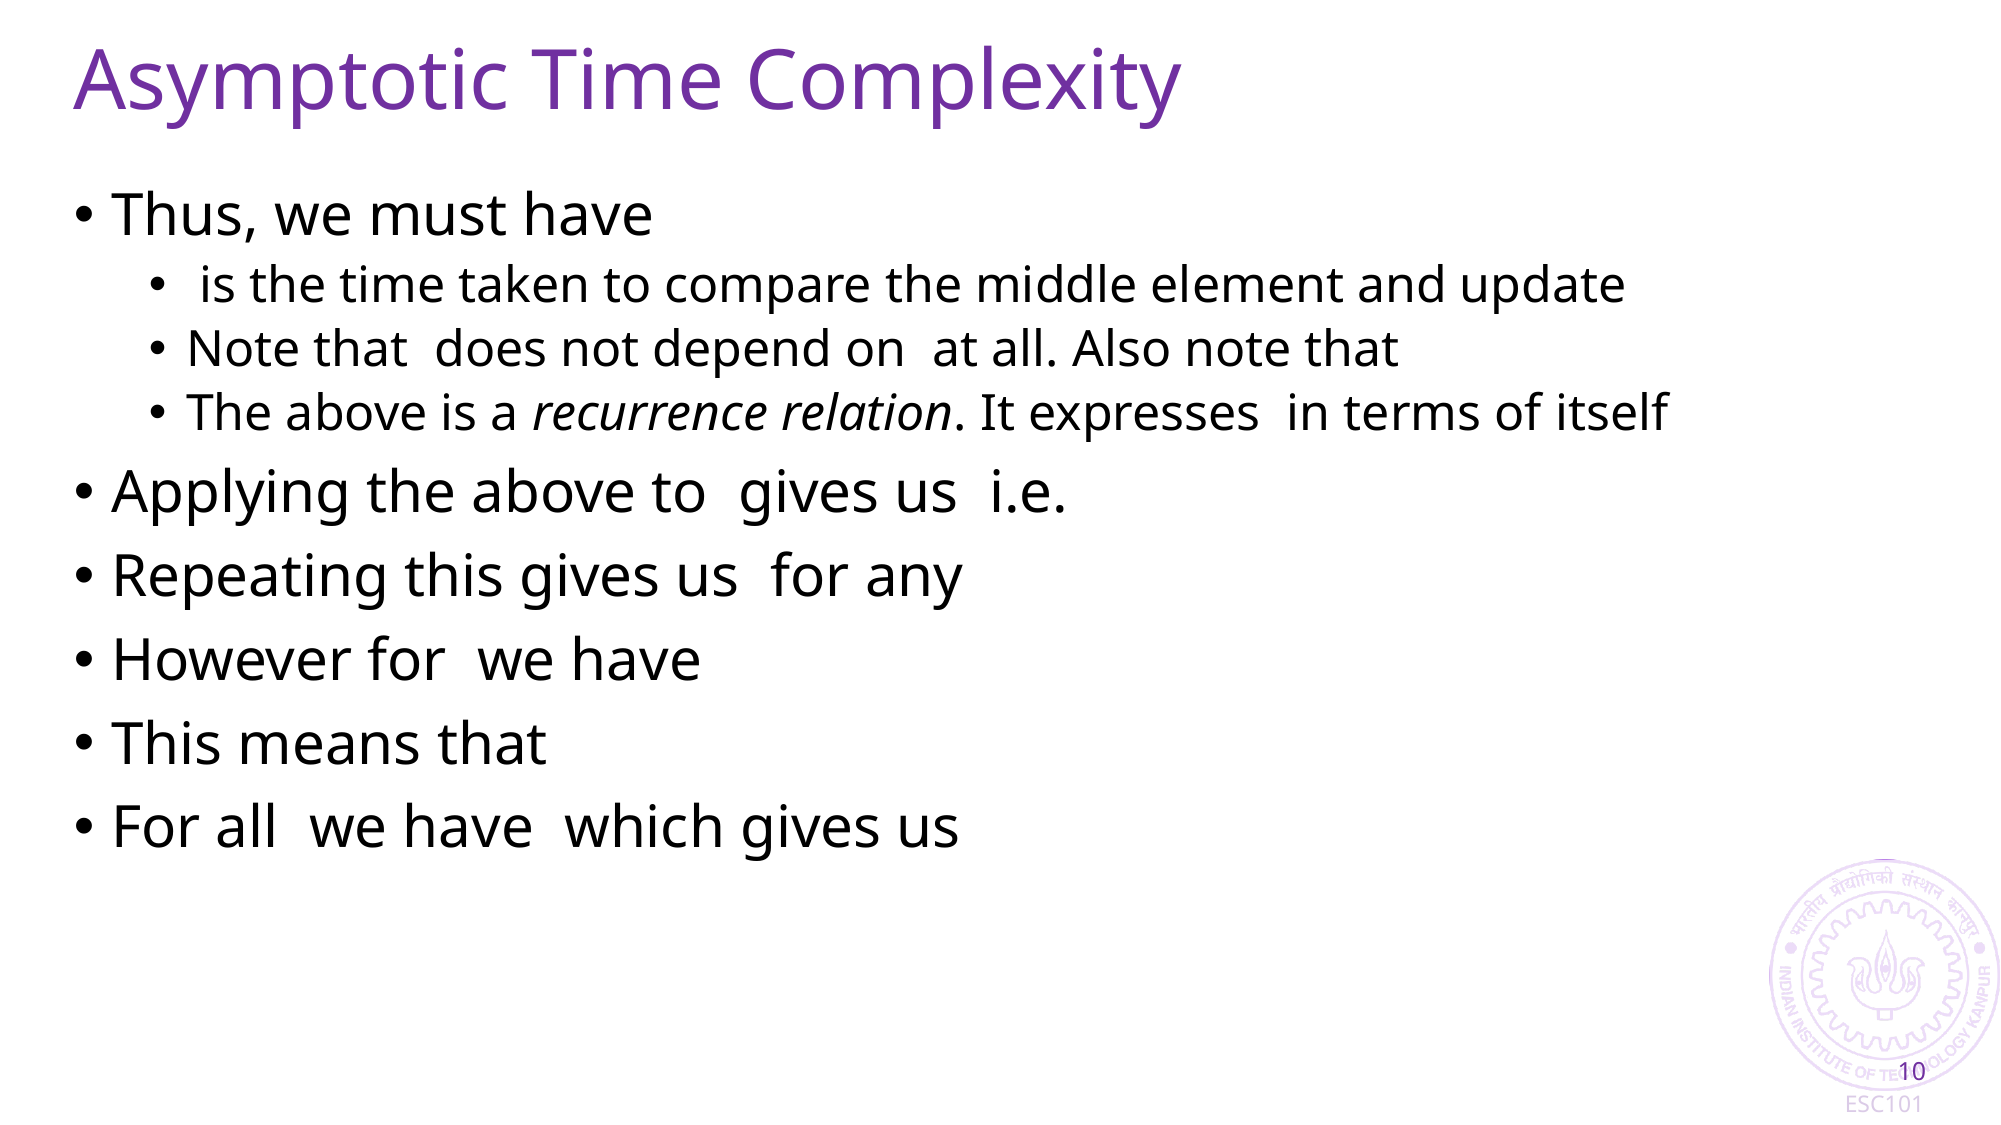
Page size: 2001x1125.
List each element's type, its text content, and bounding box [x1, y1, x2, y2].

slide_number 10 [1863, 1042, 1942, 1103]
footer [319, 1042, 1863, 1103]
title Asymptotic Time Complexity [58, 0, 1942, 165]
